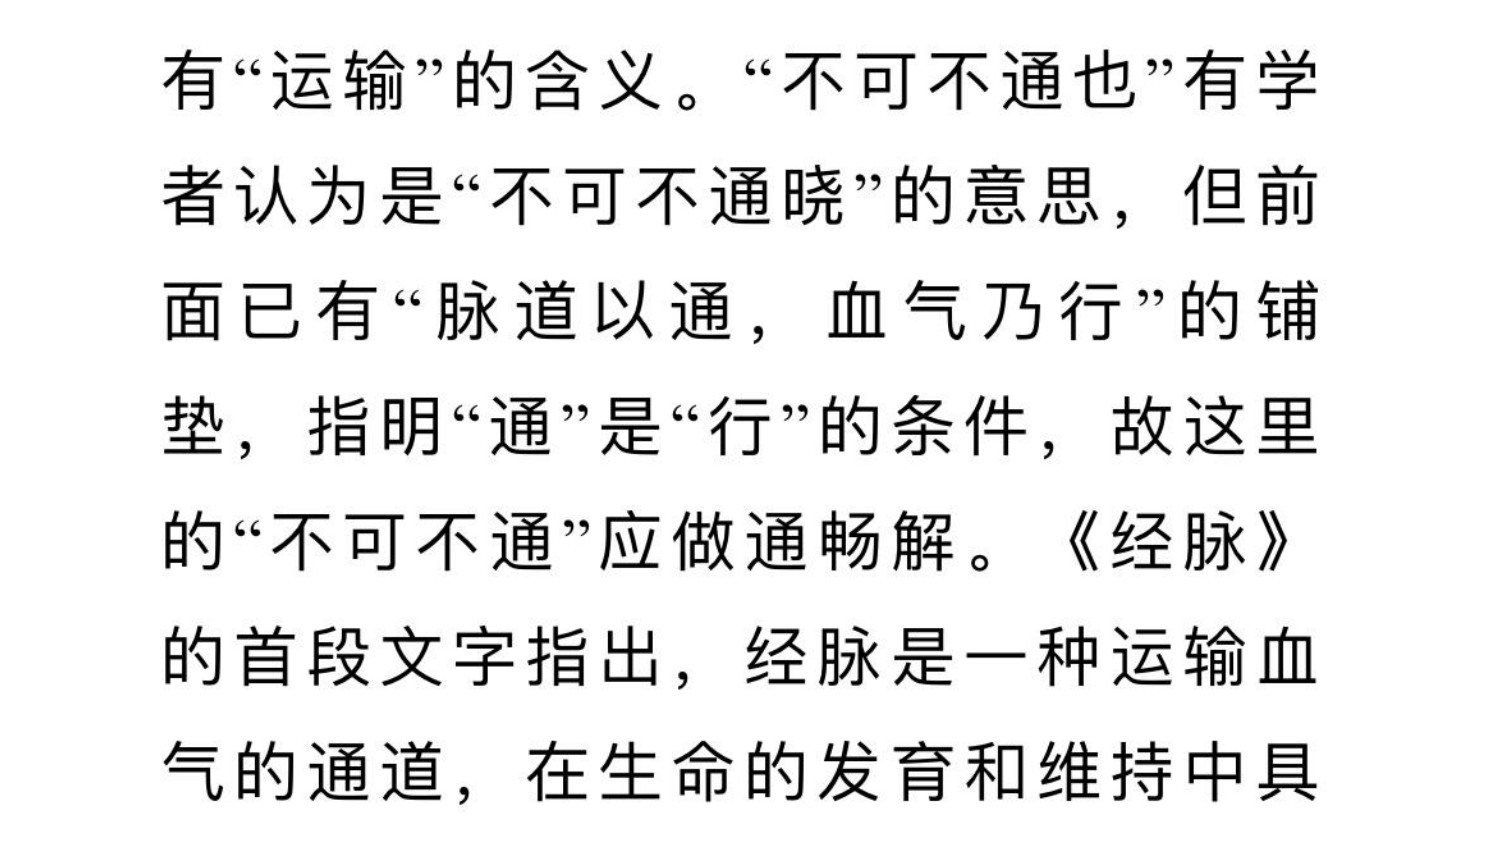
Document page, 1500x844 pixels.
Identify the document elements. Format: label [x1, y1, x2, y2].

picture [99, 24, 1401, 819]
